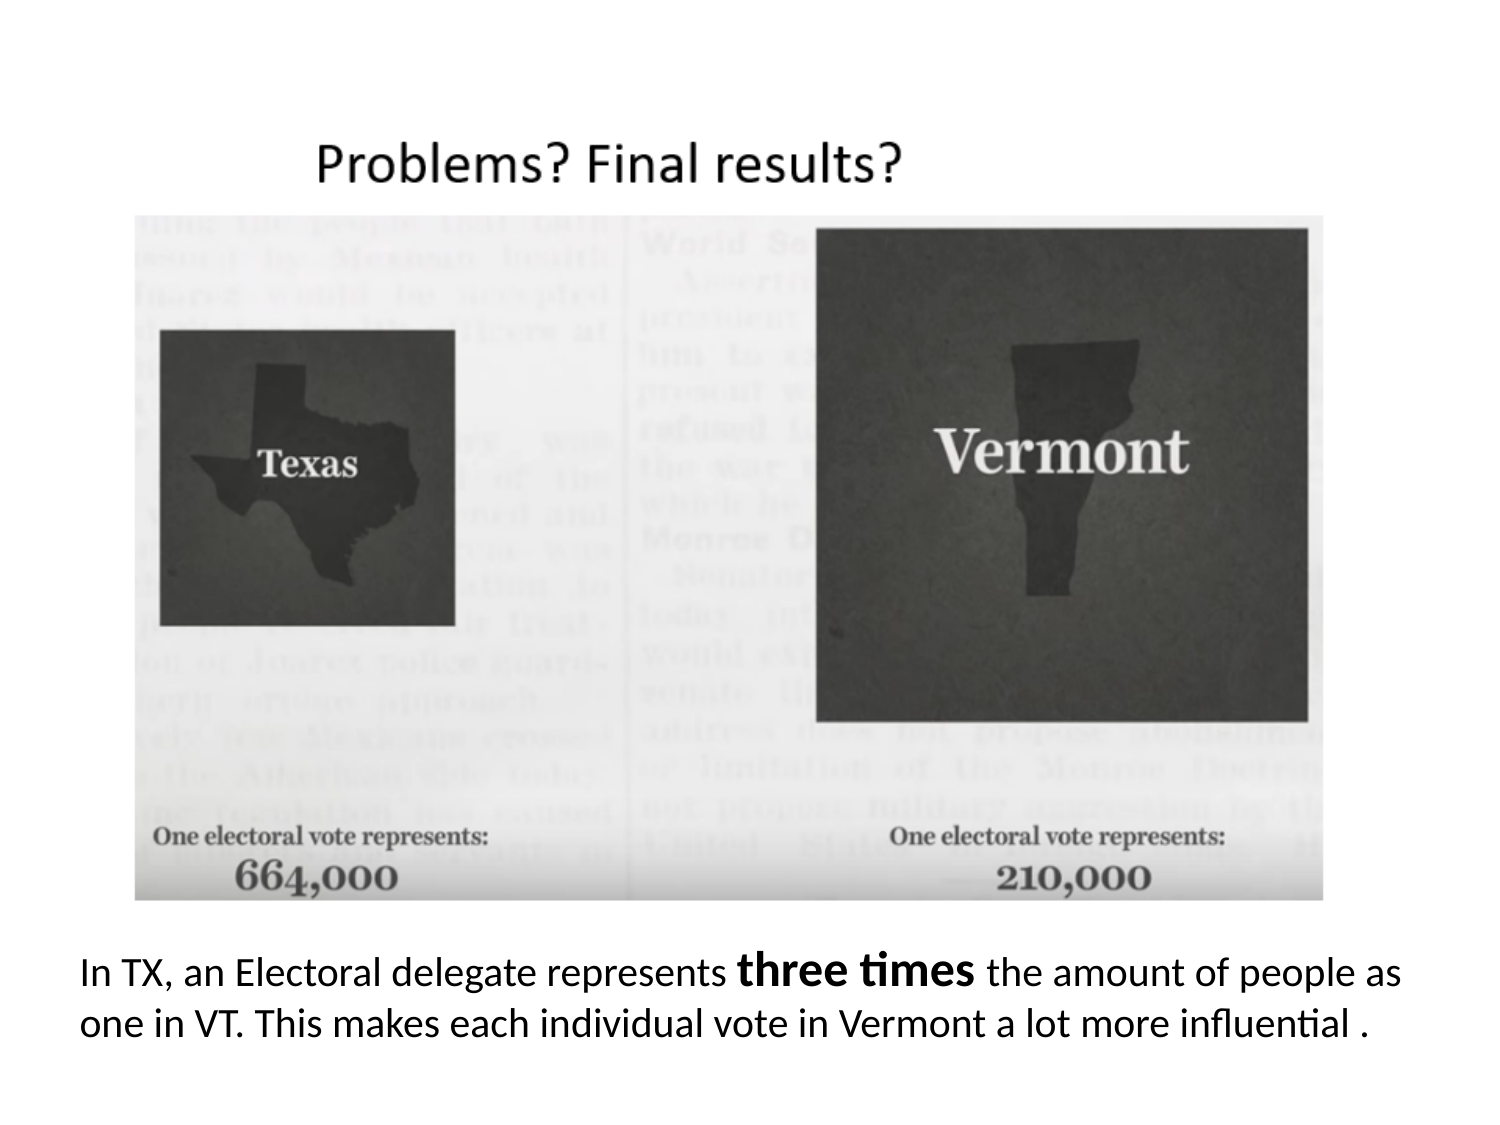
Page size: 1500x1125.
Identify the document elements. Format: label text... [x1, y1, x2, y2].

picture [0, 77, 1500, 979]
text_box In TX, an Electoral delegate represents three times the amount of people as one in VT. This makes each individual vote in Vermont a lot more influential . [64, 987, 1424, 1104]
